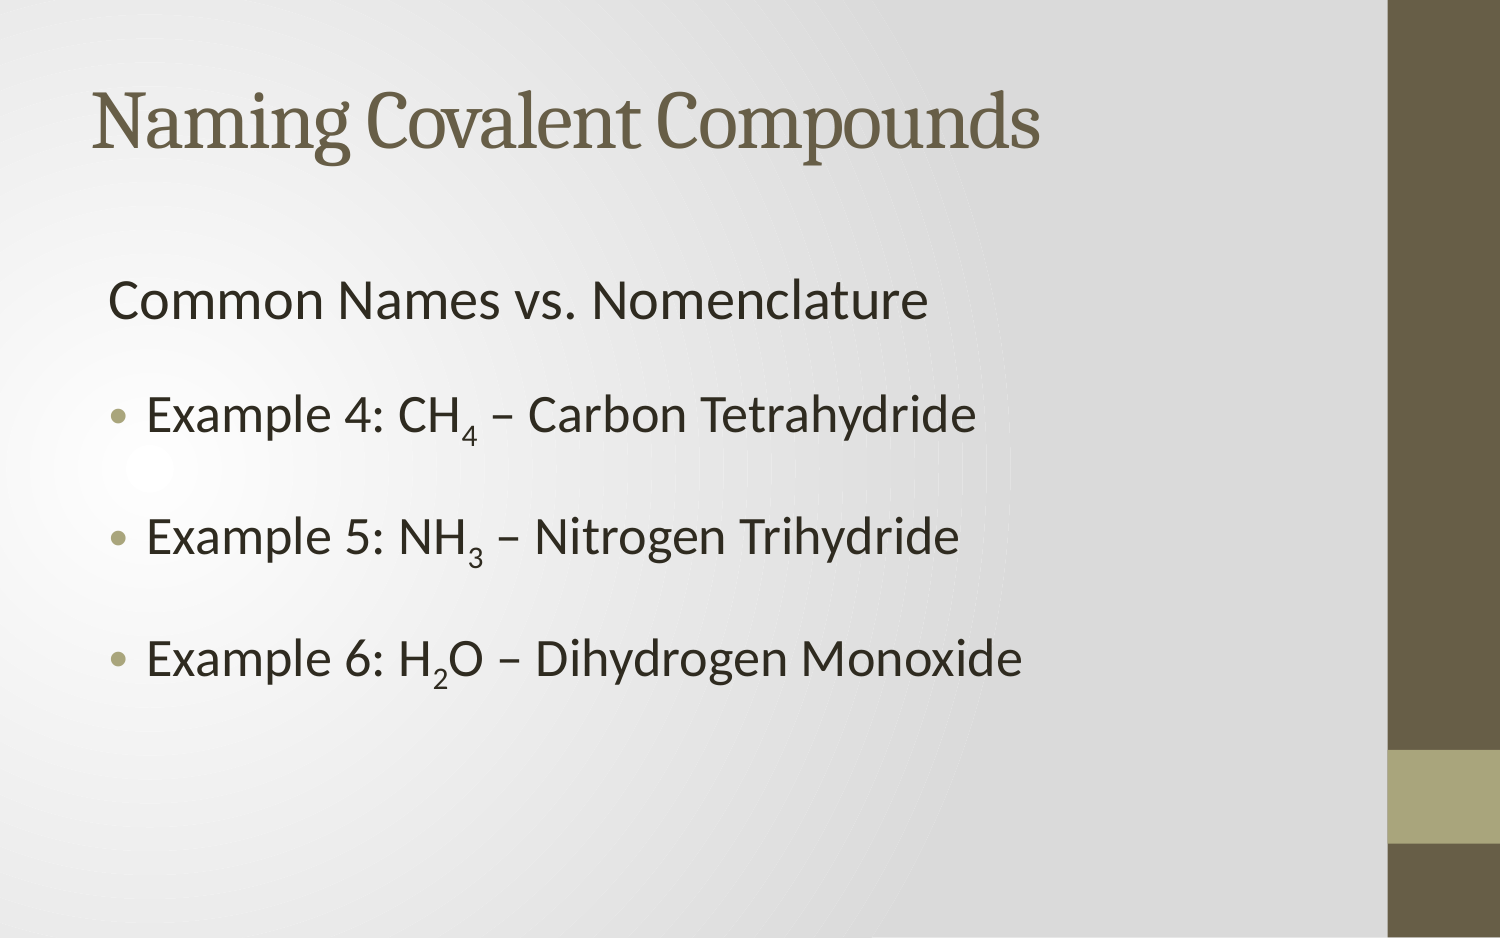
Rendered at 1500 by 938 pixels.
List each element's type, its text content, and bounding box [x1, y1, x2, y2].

list Common Names vs. Nomenclature Example 4: CH4 – Carbon Tetrahydride Example 5: NH3 – Nitrogen Trihydride Example 6: H2O – Dihydrogen Monoxide [75, 218, 1325, 875]
title Naming Covalent Compounds [75, 37, 1325, 194]
